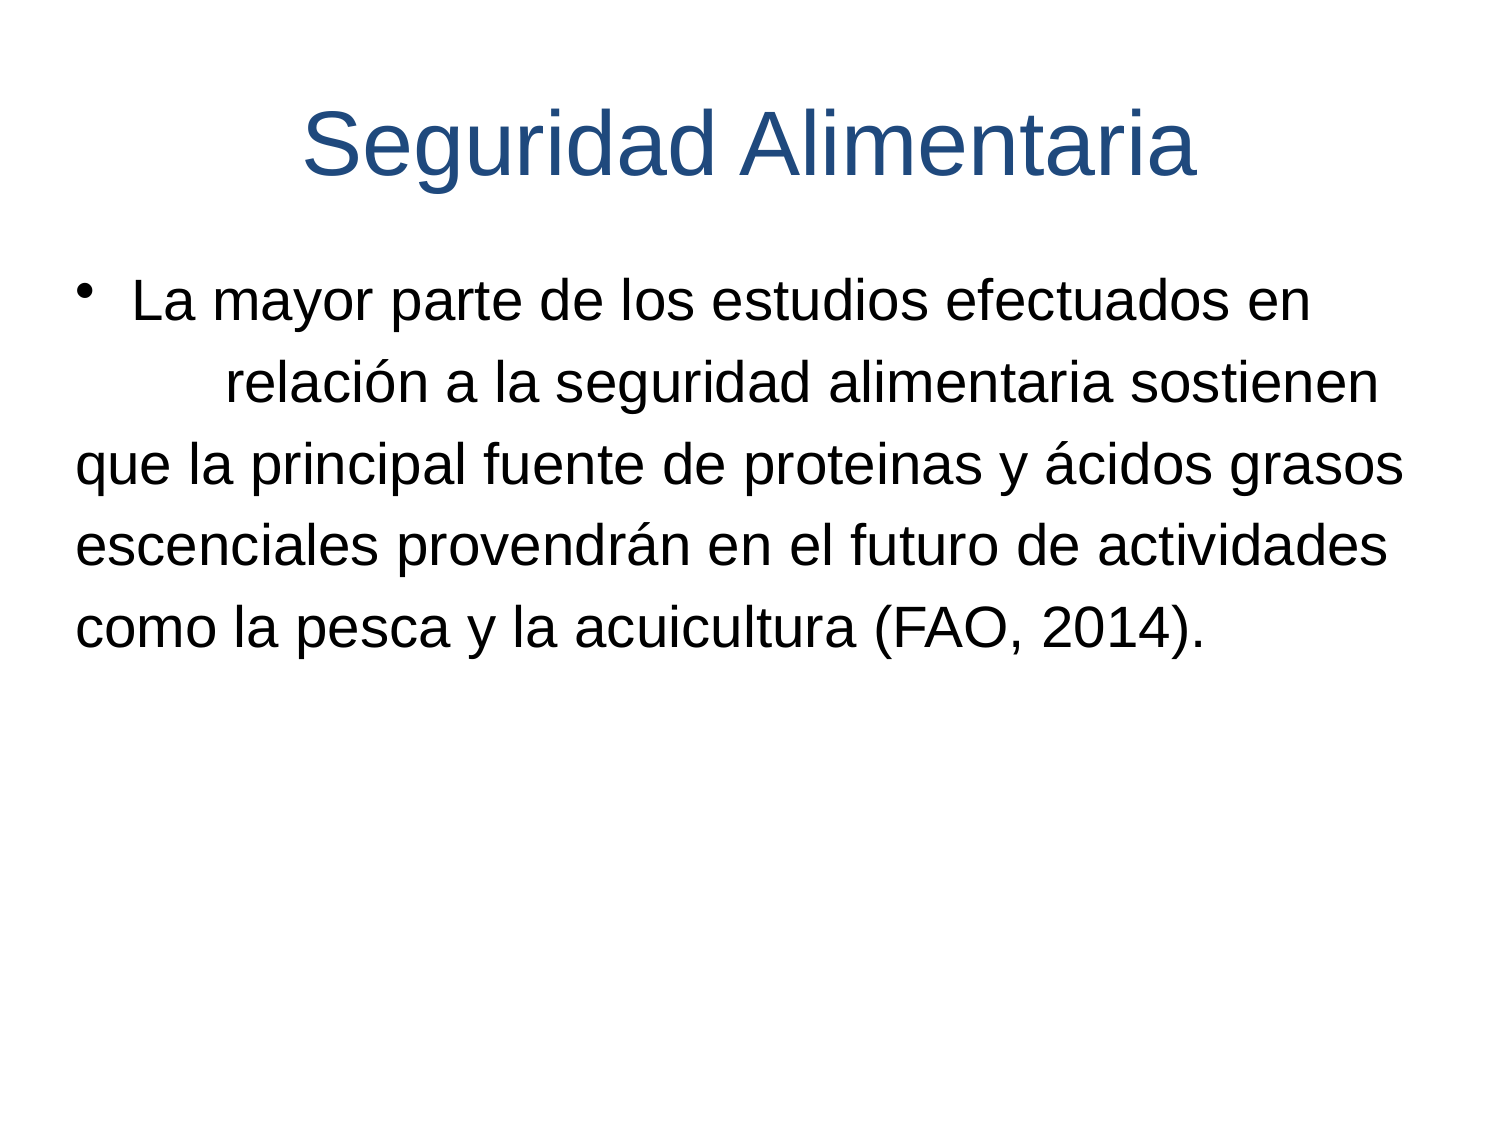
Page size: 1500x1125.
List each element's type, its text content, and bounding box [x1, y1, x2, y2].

title Seguridad Alimentaria [75, 44, 1425, 233]
list La mayor parte de los estudios efectuados en relación a la seguridad alimentaria sostienen que la principal fuente de proteinas y ácidos grasos escenciales provendrán en el futuro de actividades como la pesca y la acuicultura (FAO, 2014). [75, 262, 1425, 1005]
